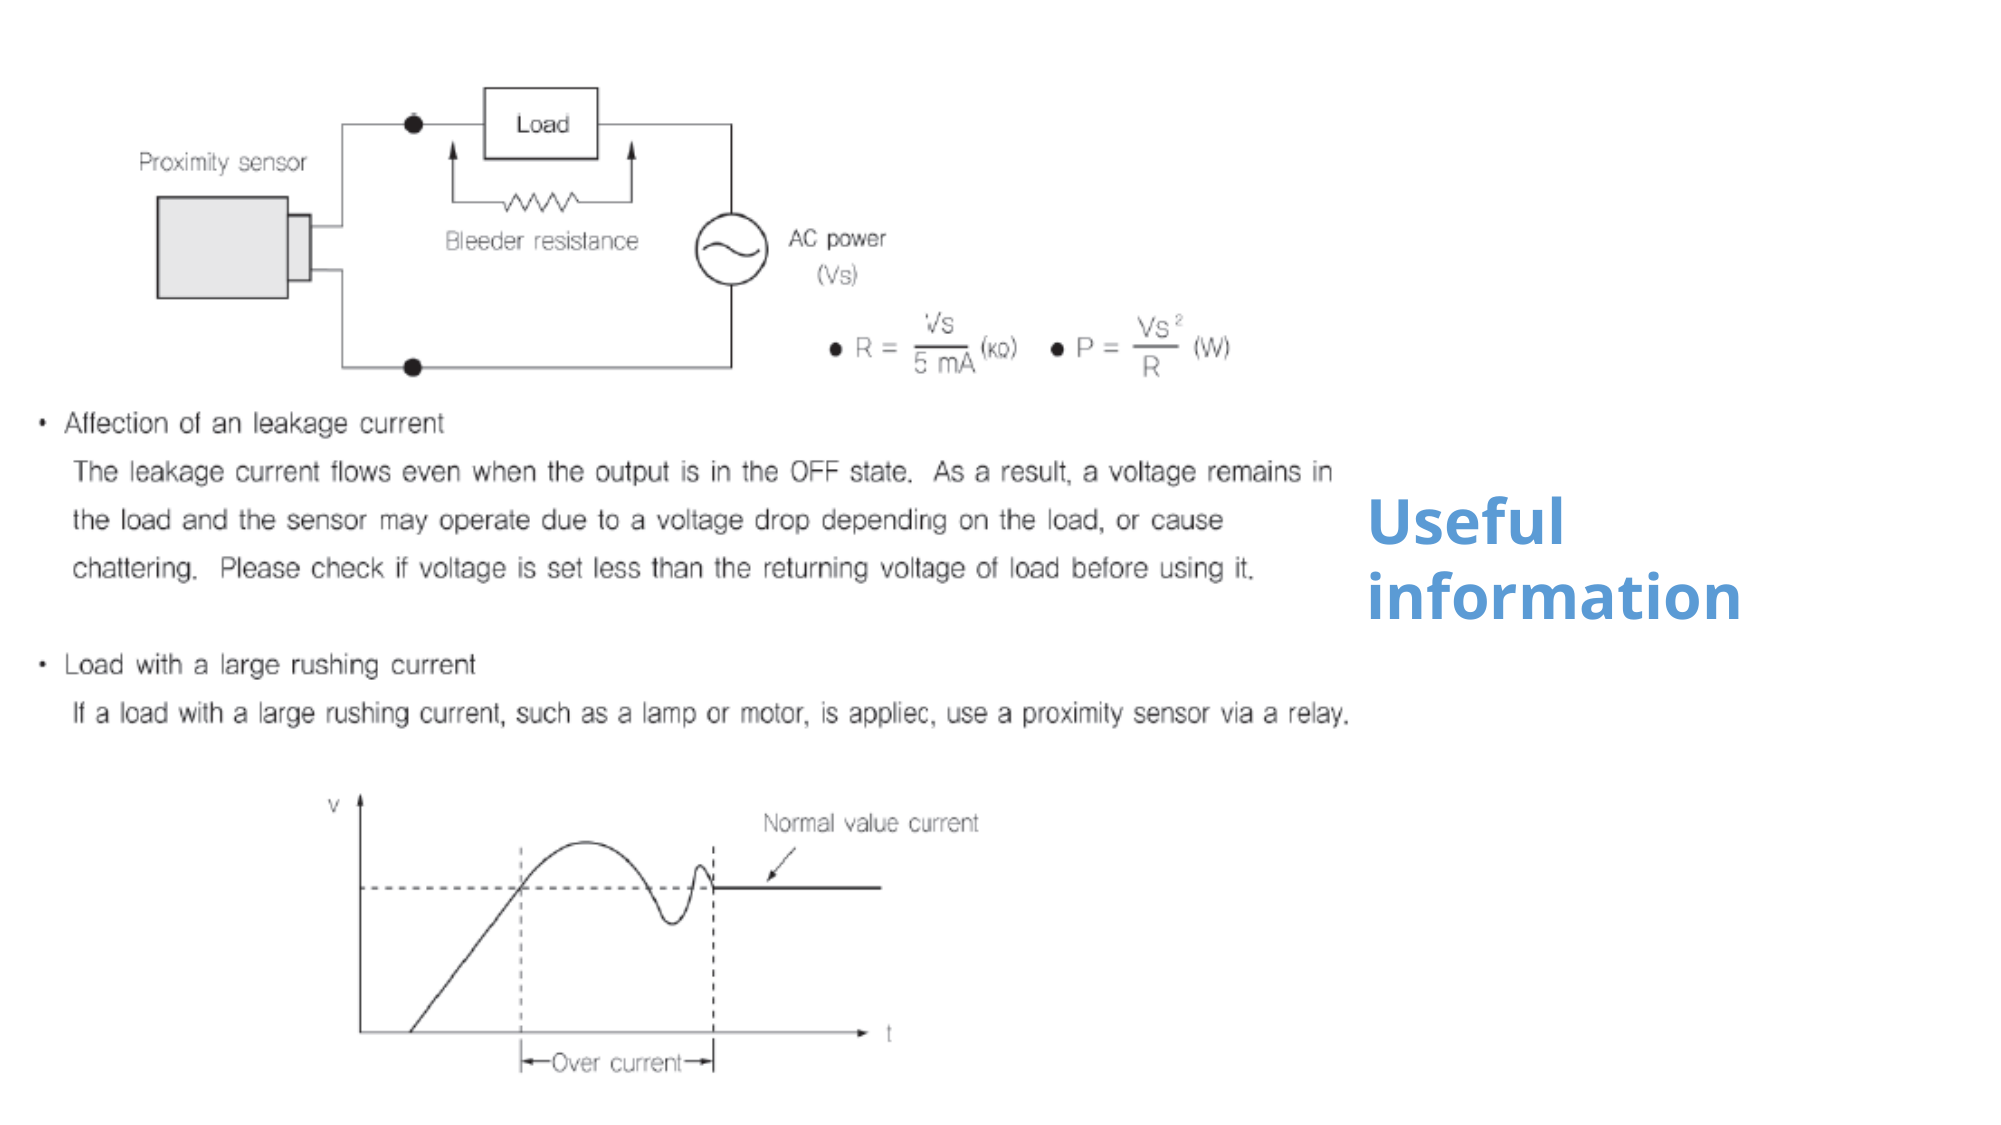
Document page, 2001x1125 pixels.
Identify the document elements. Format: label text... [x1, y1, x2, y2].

text_box Useful information [1406, 474, 1972, 640]
picture [25, 84, 1406, 1093]
